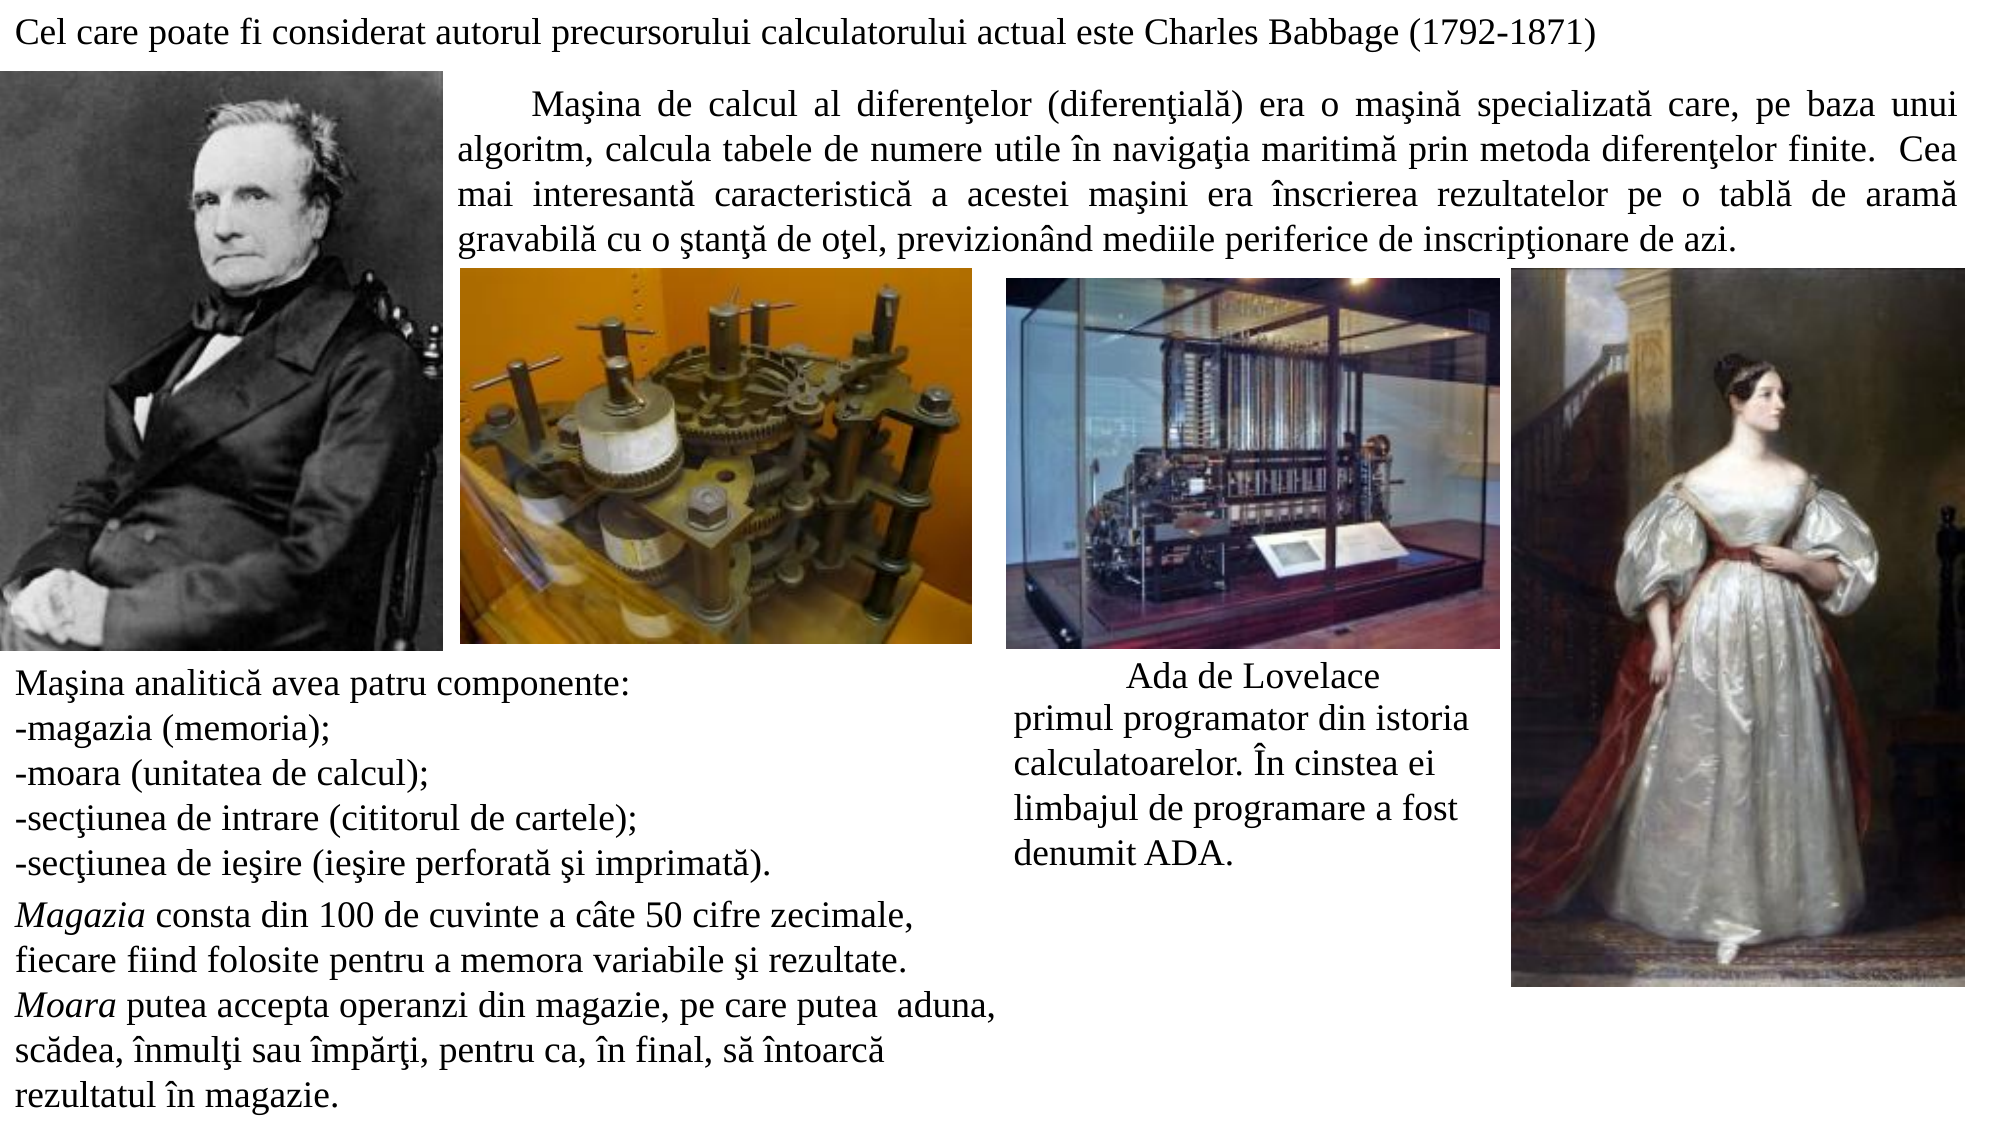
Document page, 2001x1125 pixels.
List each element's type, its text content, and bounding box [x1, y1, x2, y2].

text_box Cel care poate fi considerat autorul precursorului calculatorului actual este Charles Babbage (1792-1871) [0, 0, 1943, 60]
text_box Maşina de calcul al diferenţelor (diferenţială) era o maşină specializată care, pe baza unui algoritm, calcula tabele de numere utile în navigaţia maritimă prin metoda diferenţelor finite. Cea mai interesantă caracteristică a acestei maşini era înscrierea rezultatelor pe o tablă de aramă gravabilă cu o ştanţă de oţel, previzionând mediile periferice de inscripţionare de azi. [443, 71, 1976, 266]
picture [0, 71, 443, 651]
text_box Ada de Lovelace [1111, 649, 1396, 685]
picture [1006, 278, 1500, 649]
text_box primul programator din istoria calculatoarelor. În cinstea ei limbajul de programare a fost denumit ADA. [998, 685, 1500, 881]
text_box Maşina analitică avea patru componente: -magazia (memoria); -moara (unitatea de calcul); -secţiunea de intrare (cititorul de cartele); -secţiunea de ieşire (ieşire perforată şi imprimată). [0, 651, 796, 882]
text_box Magazia consta din 100 de cuvinte a câte 50 cifre zecimale, fiecare fiind folosite pentru a memora variabile şi rezultate. Moara putea accepta operanzi din magazie, pe care putea aduna, scădea, înmulţi sau împărţi, pentru ca, în final, să întoarcă rezultatul în magazie. [0, 882, 1018, 1123]
picture [460, 268, 972, 644]
picture [1511, 268, 1965, 987]
